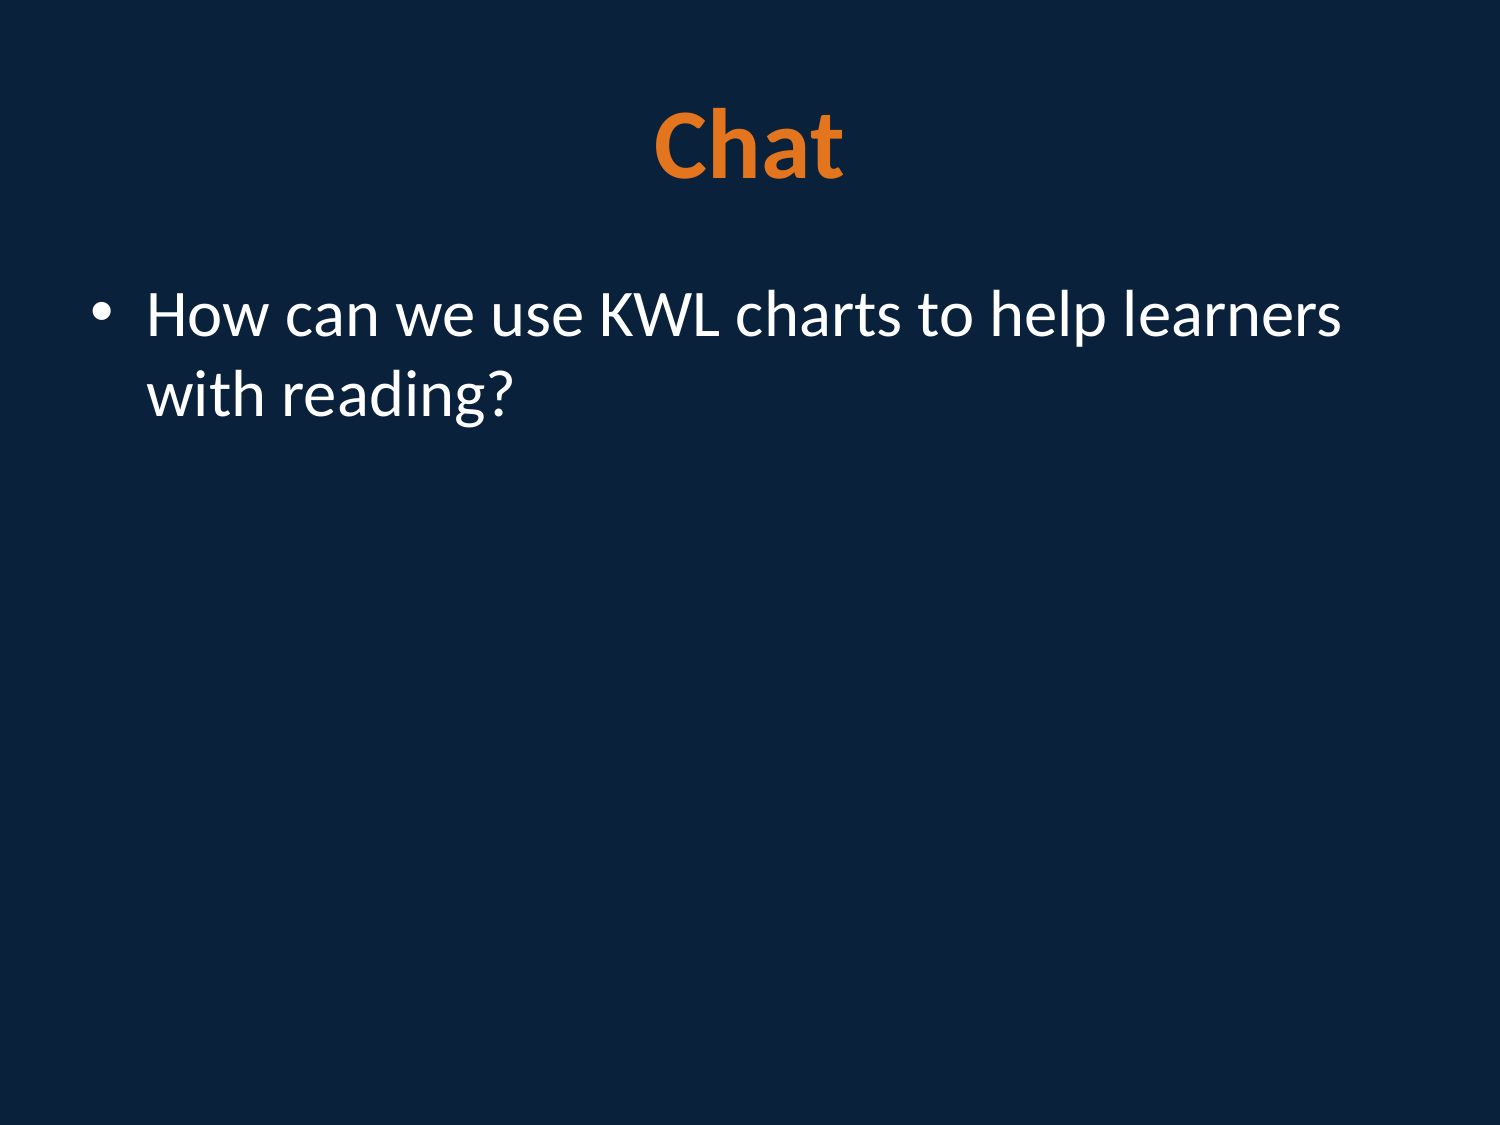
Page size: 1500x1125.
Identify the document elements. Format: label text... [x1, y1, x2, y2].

list How can we use KWL charts to help learners with reading? [75, 262, 1425, 1005]
title Chat [75, 45, 1425, 233]
